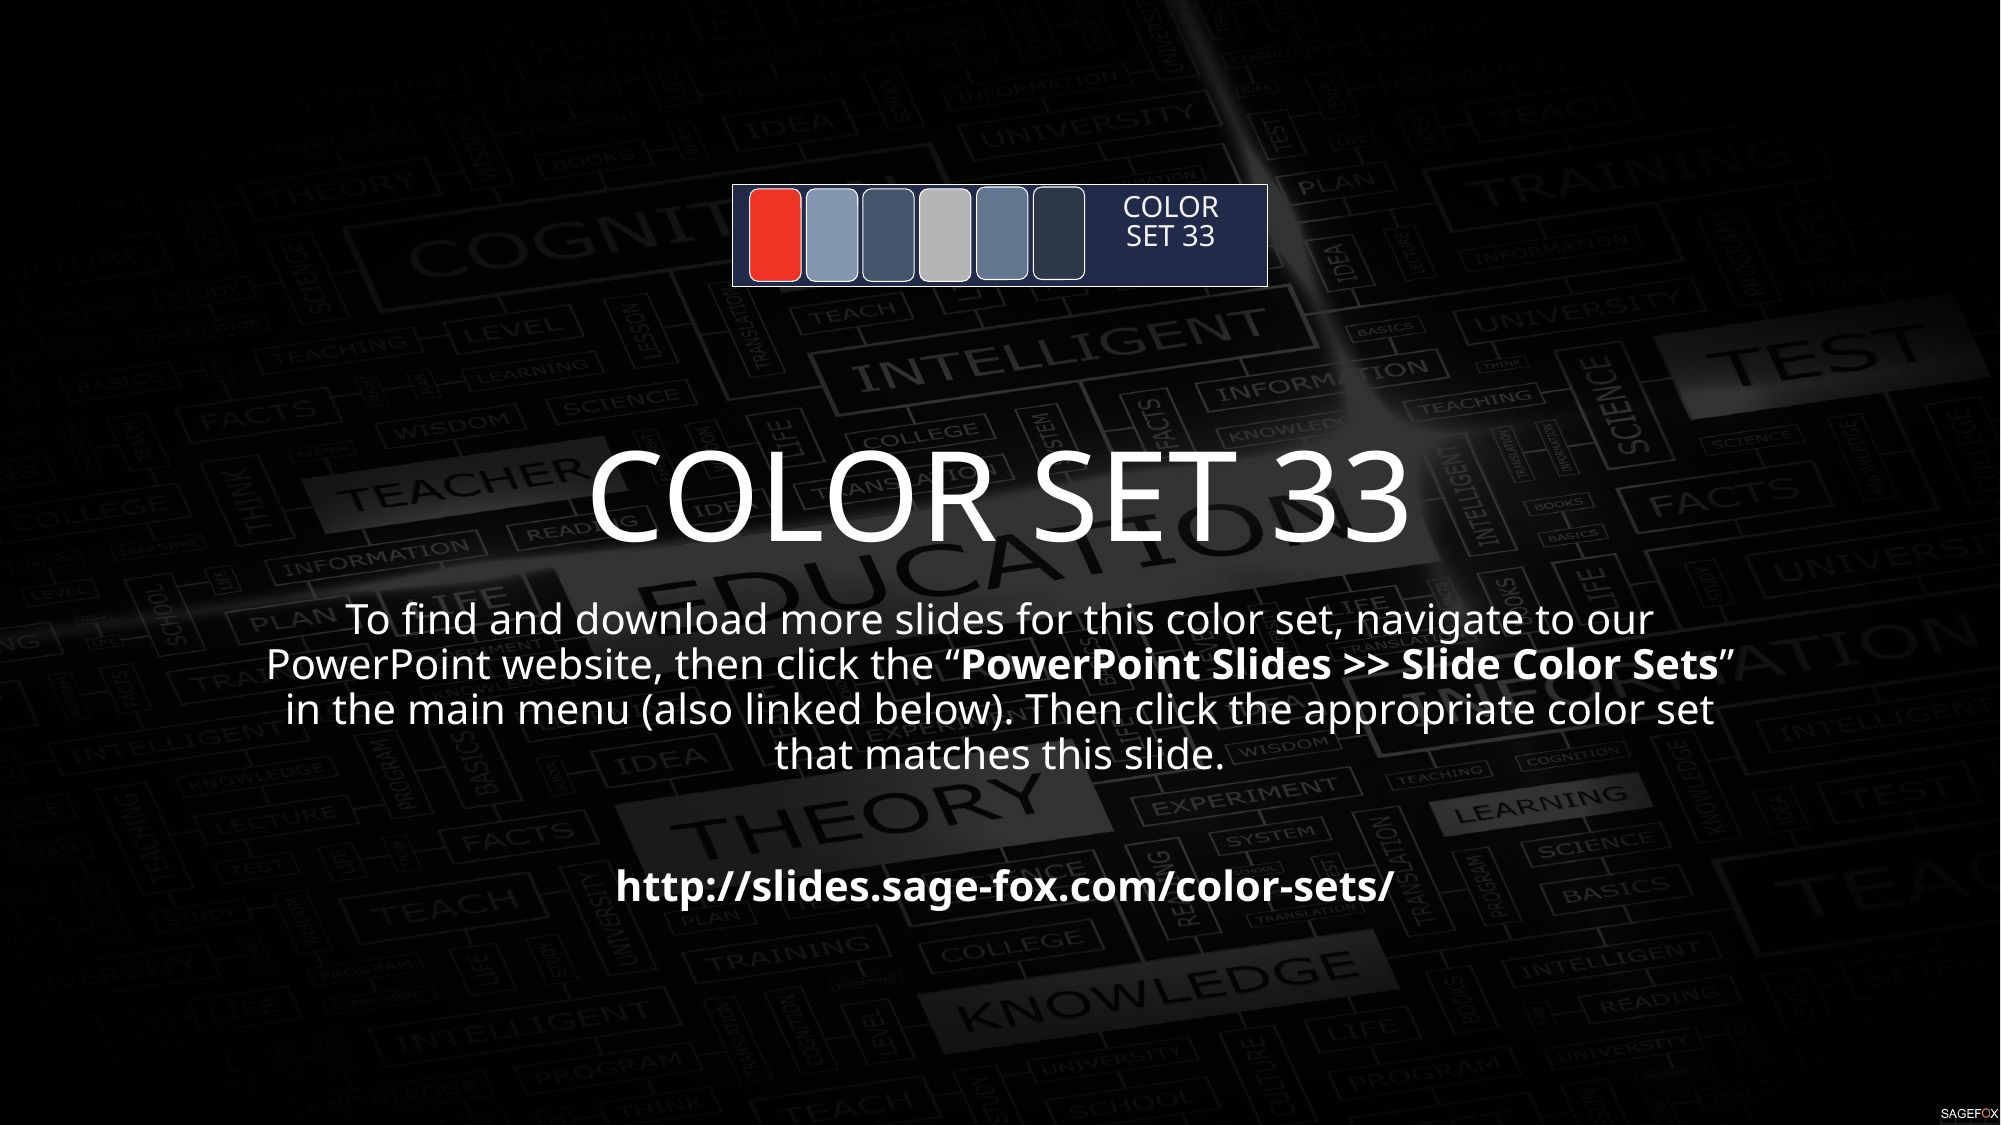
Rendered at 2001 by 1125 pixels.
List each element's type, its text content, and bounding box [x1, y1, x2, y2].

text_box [732, 184, 1268, 290]
title COLOR SET 33 [249, 184, 1750, 576]
subtitle To find and download more slides for this color set, navigate to our PowerPoint website, then click the “PowerPoint Slides >> Slide Color Sets” in the main menu (also linked below). Then click the appropriate color set that matches this slide. http://slides.sage-fox.com/color-sets/ [249, 590, 1750, 863]
picture [0, 0, 2001, 1125]
